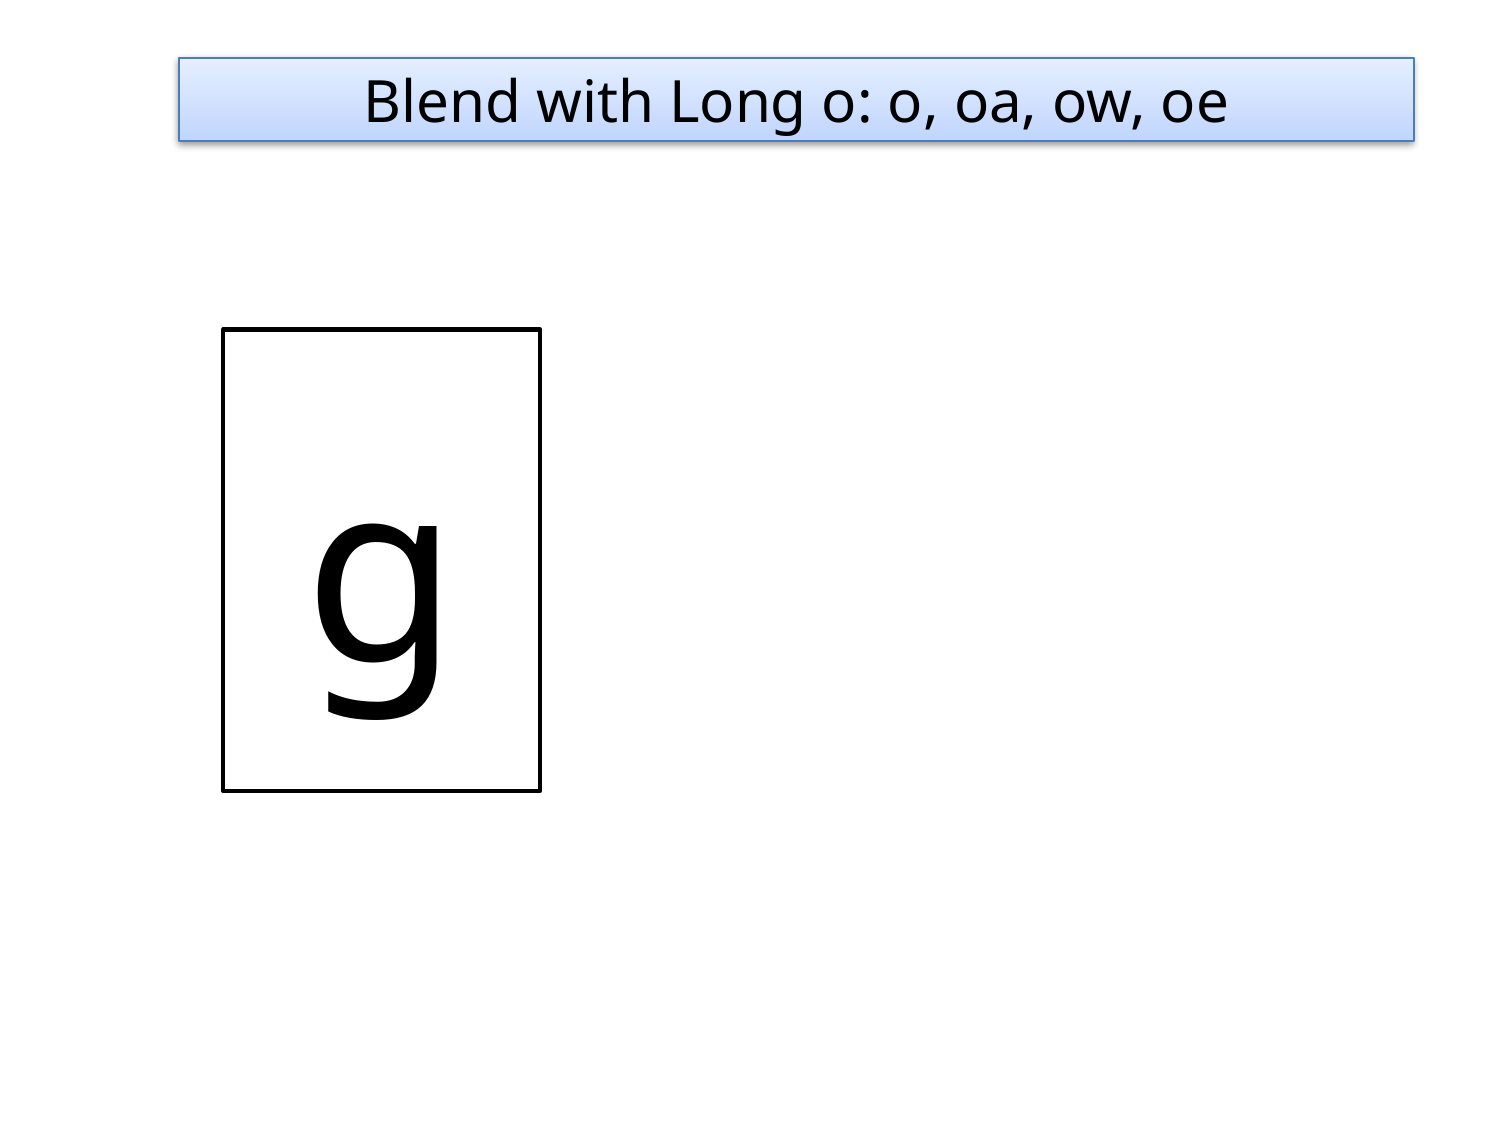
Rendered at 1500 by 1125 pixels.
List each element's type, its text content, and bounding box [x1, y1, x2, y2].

text_box g [221, 327, 542, 793]
text_box Blend with Long o: o, oa, ow, oe [178, 57, 1415, 142]
